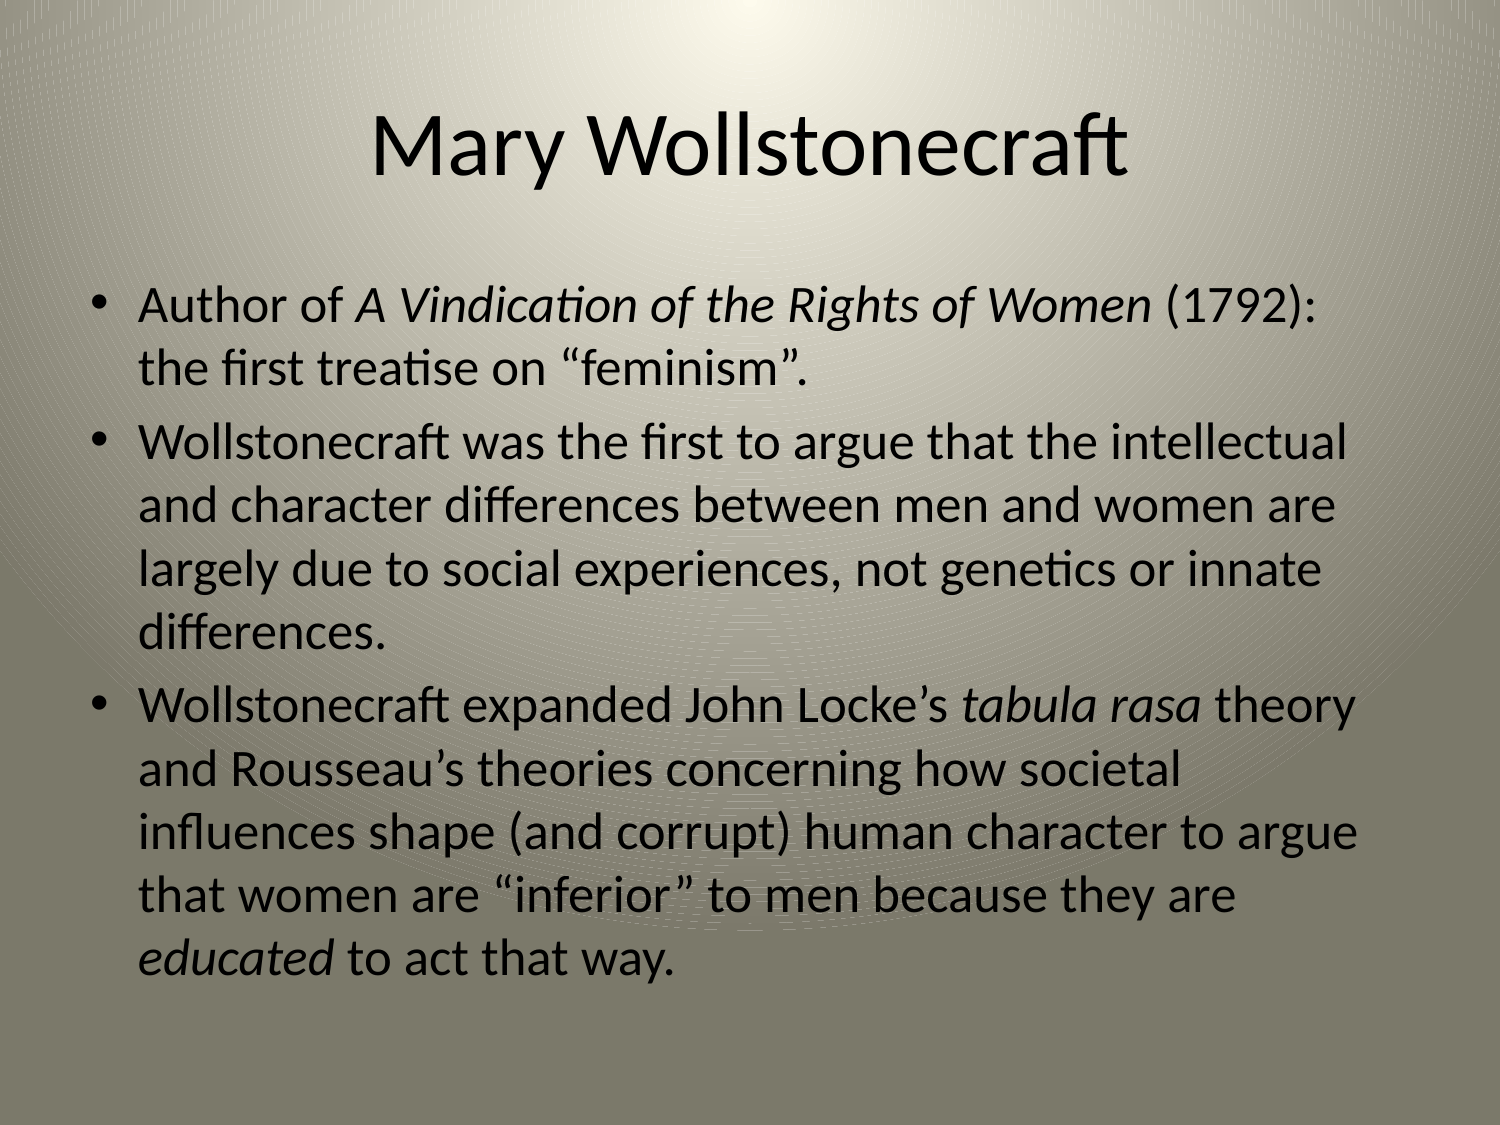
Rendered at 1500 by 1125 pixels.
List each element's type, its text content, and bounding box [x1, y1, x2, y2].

list Author of A Vindication of the Rights of Women (1792): the first treatise on “feminism”. Wollstonecraft was the first to argue that the intellectual and character differences between men and women are largely due to social experiences, not genetics or innate differences. Wollstonecraft expanded John Locke’s tabula rasa theory and Rousseau’s theories concerning how societal influences shape (and corrupt) human character to argue that women are “inferior” to men because they are educated to act that way. [75, 262, 1425, 1005]
title Mary Wollstonecraft [75, 45, 1425, 233]
